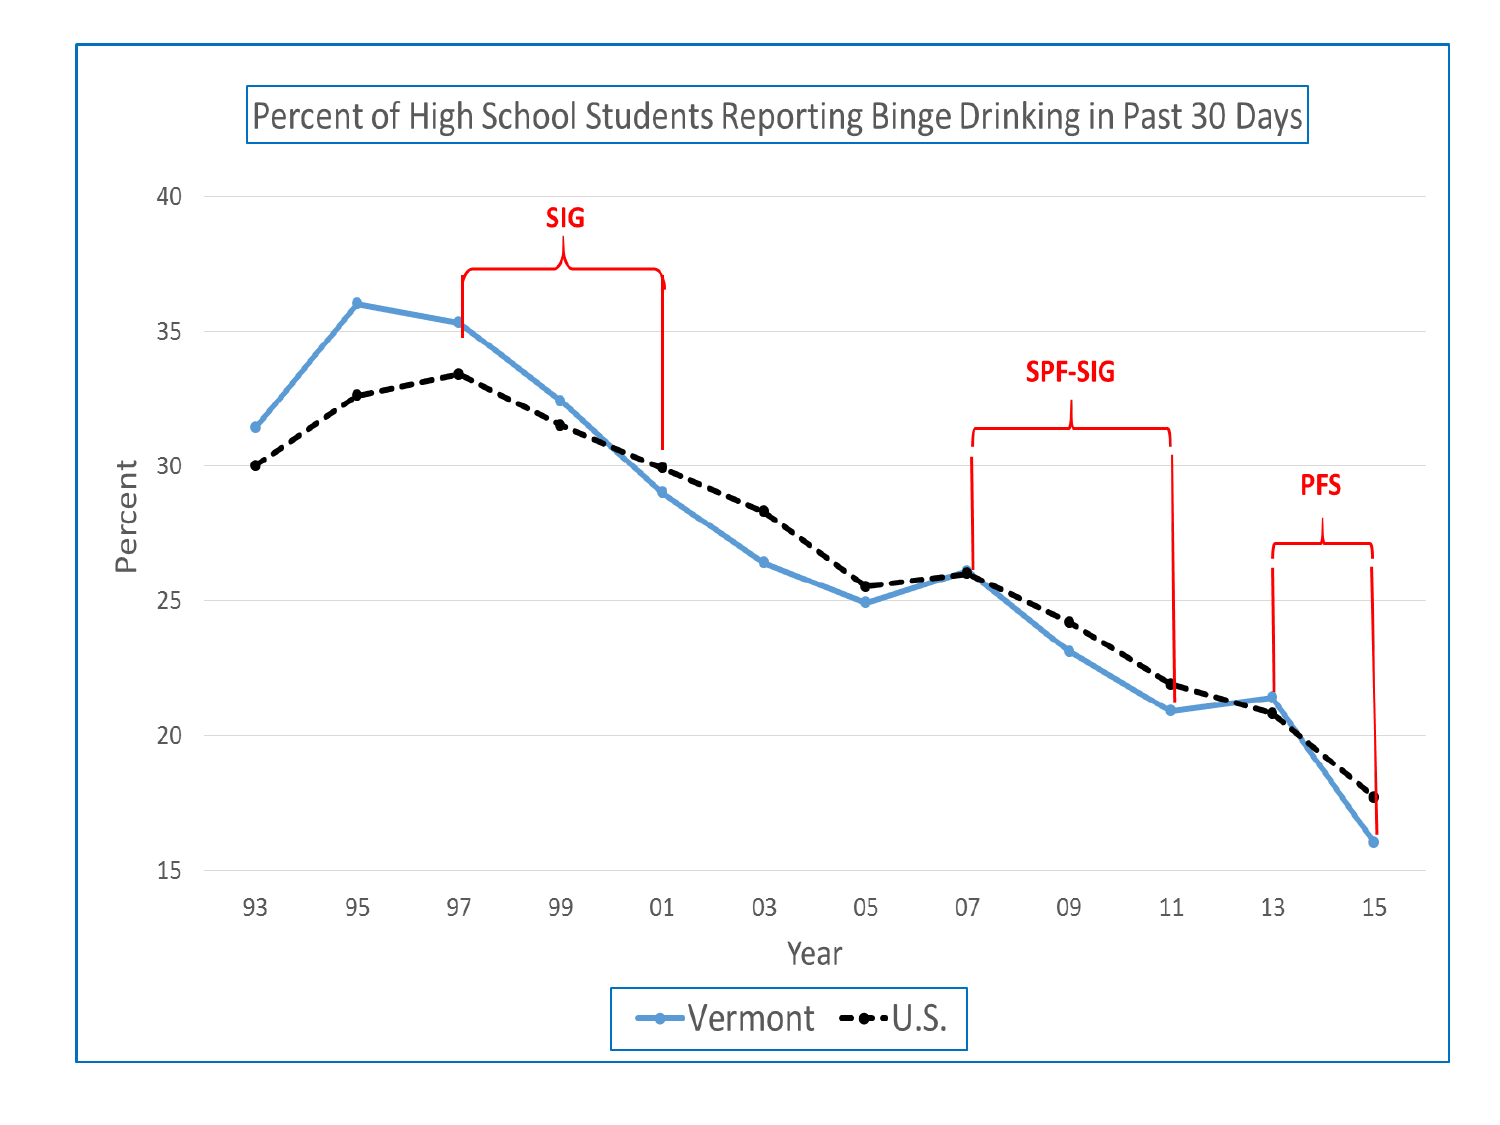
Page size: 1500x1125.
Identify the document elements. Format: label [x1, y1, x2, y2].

picture [74, 43, 1450, 1063]
